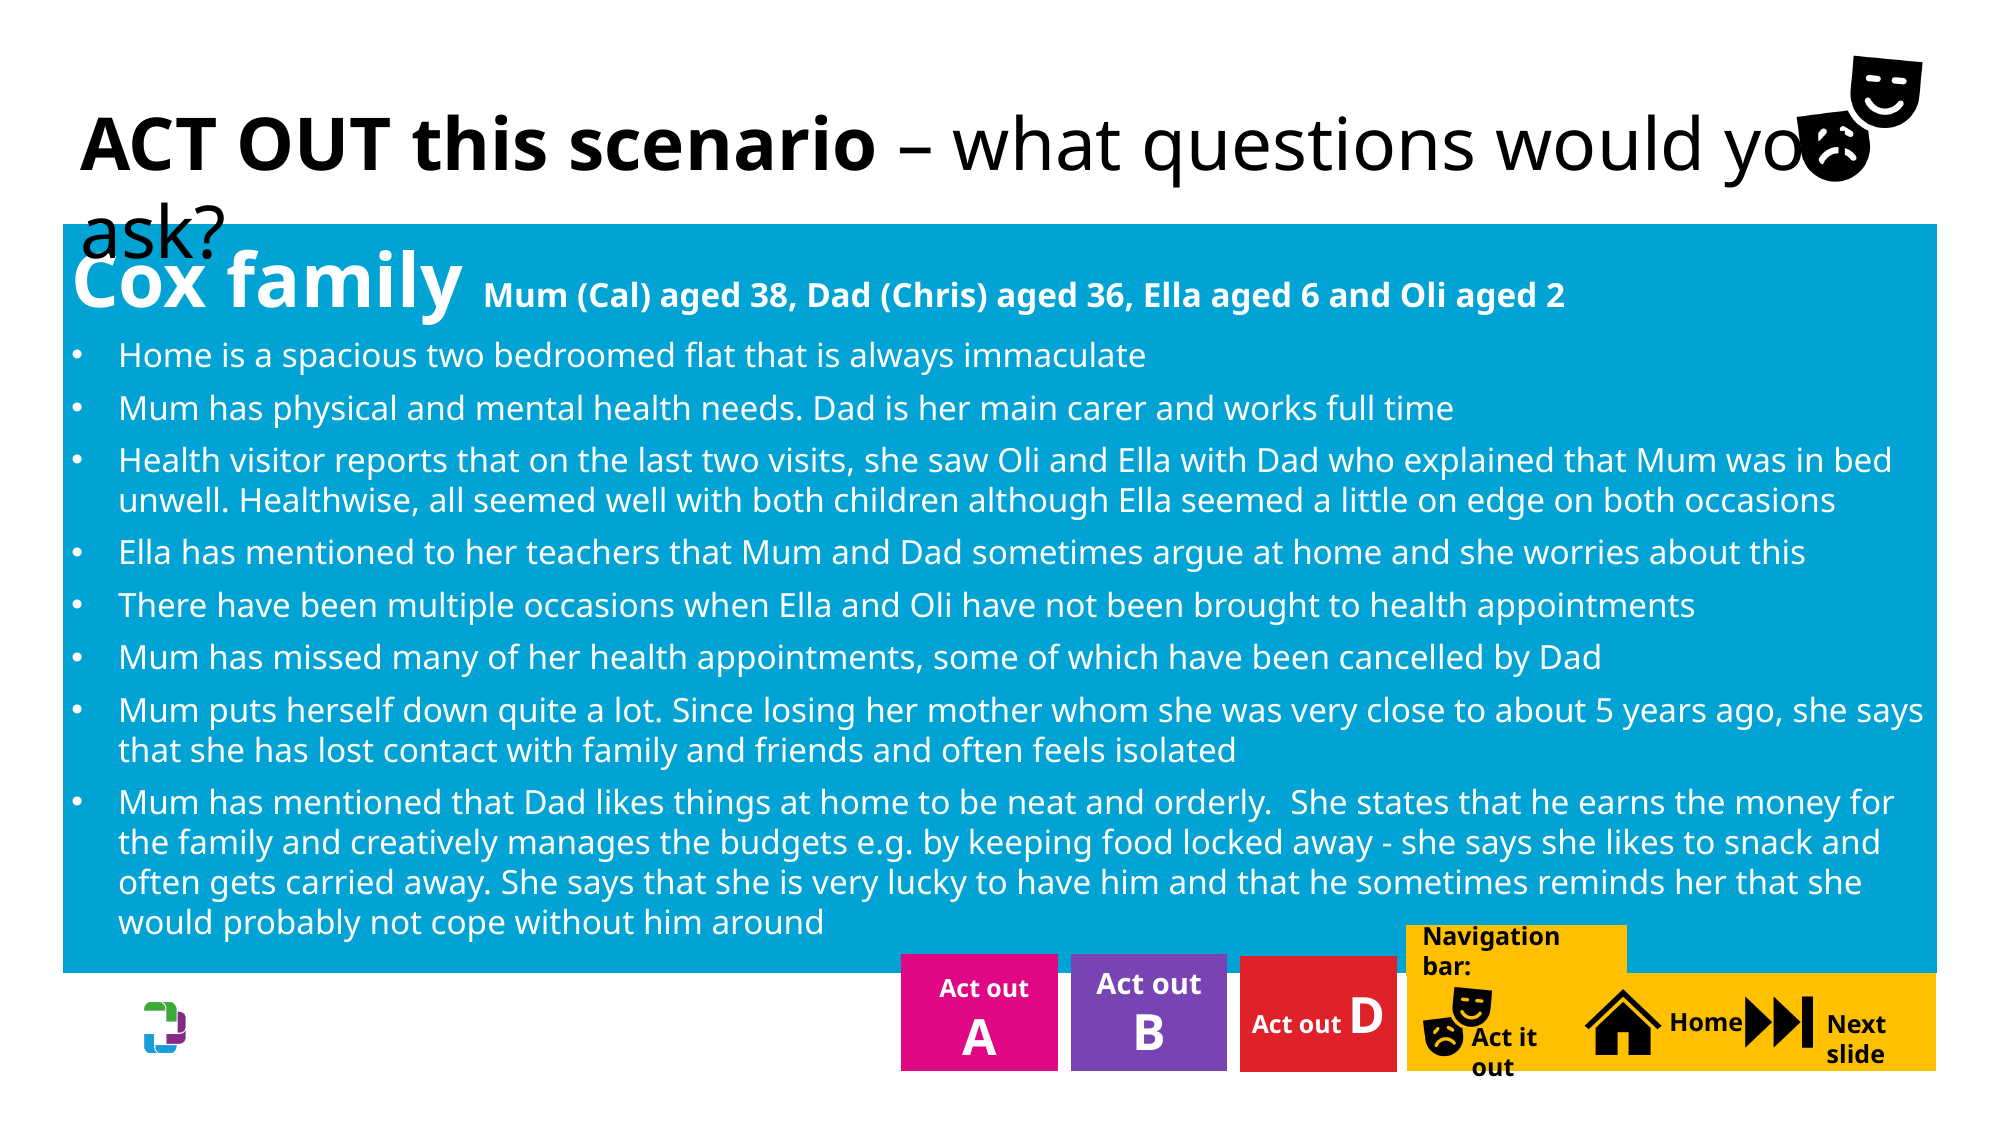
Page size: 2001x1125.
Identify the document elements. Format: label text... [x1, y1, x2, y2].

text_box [1416, 980, 1583, 1063]
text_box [1579, 978, 1735, 1066]
text_box [1407, 971, 1936, 1071]
text_box ACT OUT this scenario – what questions would you ask? [65, 90, 1978, 281]
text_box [903, 956, 1395, 1070]
picture [1784, 43, 1935, 194]
text_box Cox family Mum (Cal) aged 38, Dad (Chris) aged 36, Ella aged 6 and Oli aged 2 Home is a spacious two bedroomed flat that is always immaculate Mum has physical and mental health needs. Dad is her main carer and works full time Health visitor reports that on the last two visits, she saw Oli and Ella with Dad who explained that Mum was in bed unwell. Healthwise, all seemed well with both children although Ella seemed a little on edge on both occasions Ella has mentioned to her teachers that Mum and Dad sometimes argue at home and she worries about this There have been multiple occasions when Ella and Oli have not been brought to health appointments Mum has missed many of her health appointments, some of which have been cancelled by Dad Mum puts herself down quite a lot. Since losing her mother whom she was very close to about 5 years ago, she says that she has lost contact with family and friends and often feels isolated Mum has mentioned that Dad likes things at home to be neat and orderly. She states that he earns the money for the family and creatively manages the budgets e.g. by keeping food locked away - she says she likes to snack and often gets carried away. She says that she is very lucky to have him and that he sometimes reminds her that she would probably not cope without him around [65, 281, 1935, 972]
text_box Navigation bar: [1406, 925, 1627, 976]
picture [71, 1002, 249, 1092]
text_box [1735, 978, 1954, 1066]
